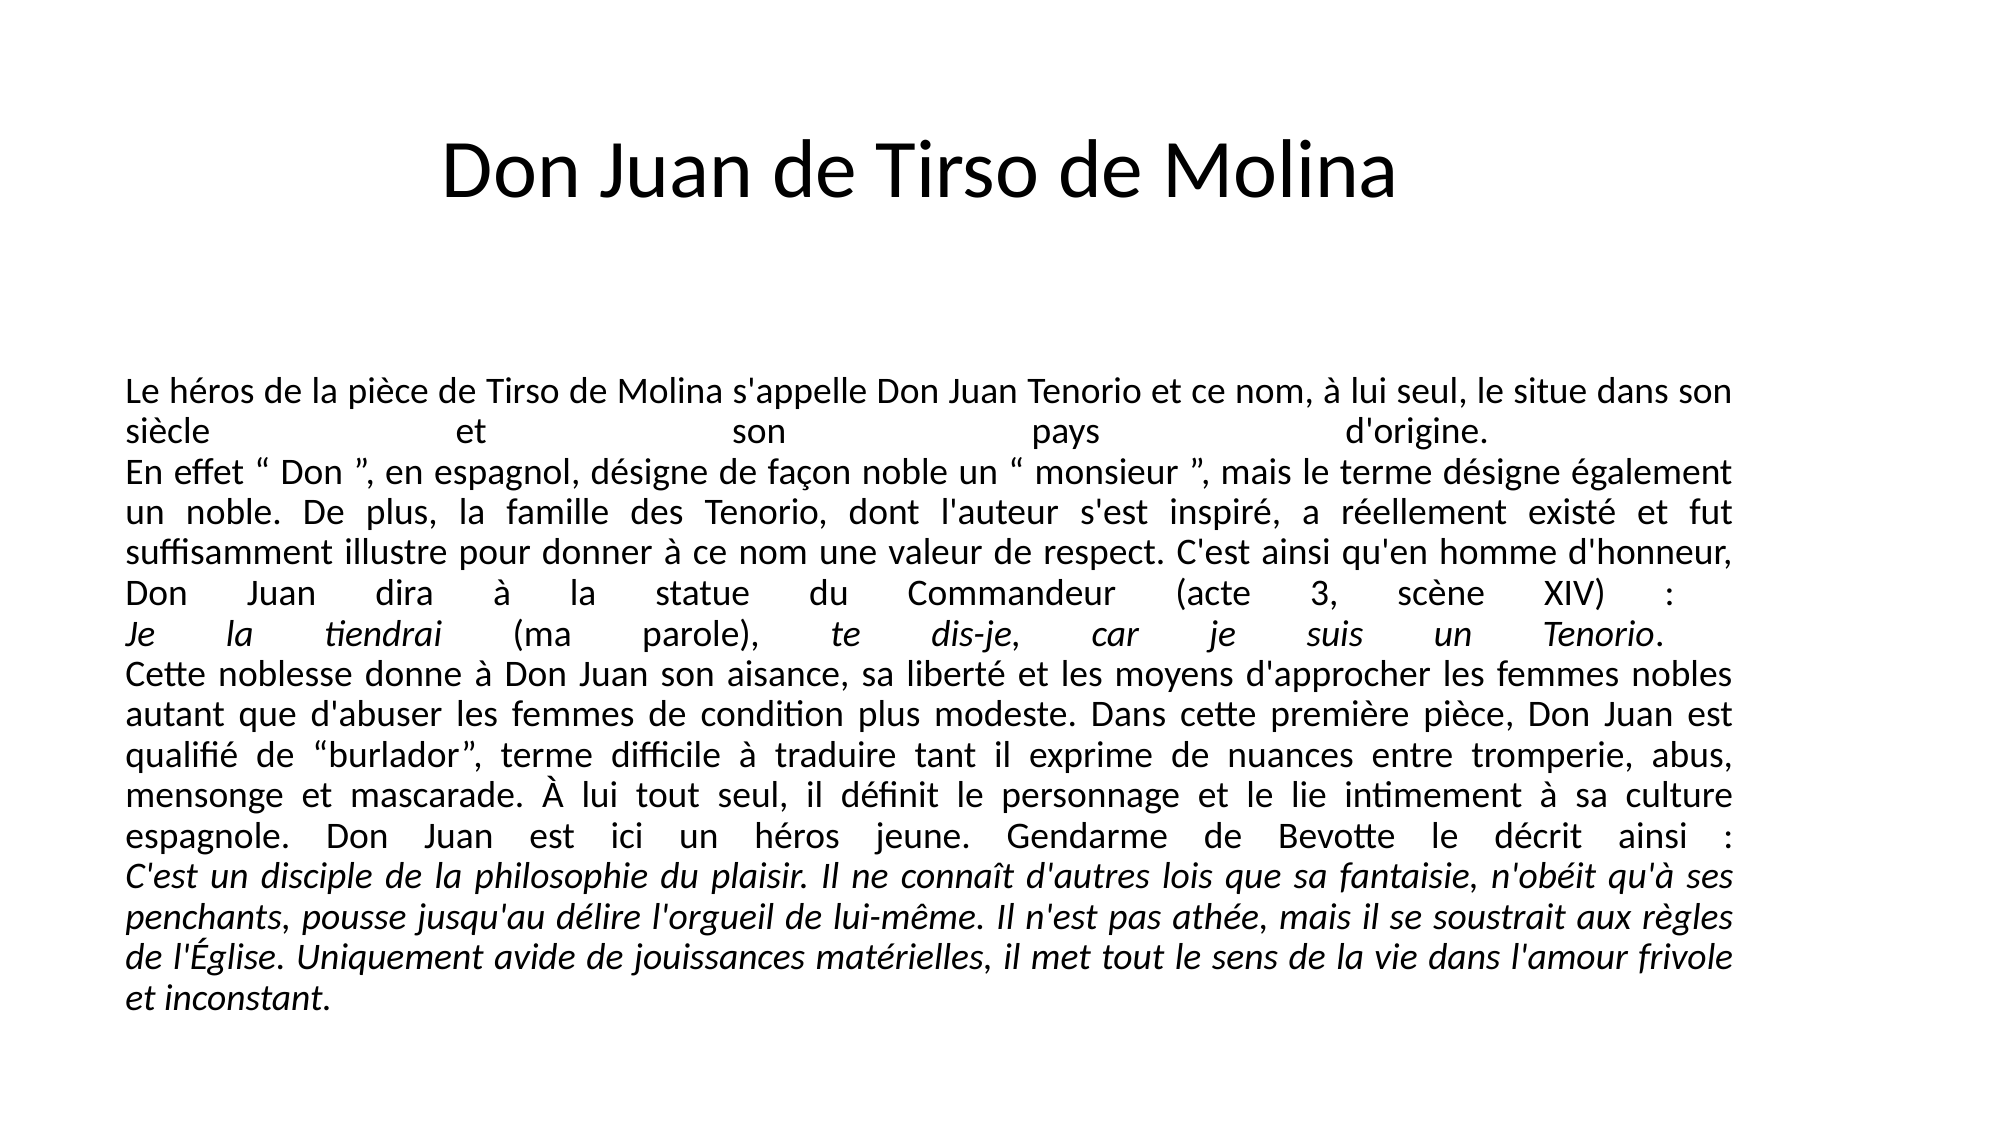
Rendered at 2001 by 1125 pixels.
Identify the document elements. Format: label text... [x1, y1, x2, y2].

title Don Juan de Tirso de Molina [180, 146, 1681, 322]
subtitle Le héros de la pièce de Tirso de Molina s'appelle Don Juan Tenorio et ce nom, à lui seul, le situe dans son siècle et son pays d'origine. En effet “ Don ”, en espagnol, désigne de façon noble un “ monsieur ”, mais le terme désigne également un noble. De plus, la famille des Tenorio, dont l'auteur s'est inspiré, a réellement existé et fut suffisamment illustre pour donner à ce nom une valeur de respect. C'est ainsi qu'en homme d'honneur, Don Juan dira à la statue du Commandeur (acte 3, scène XIV) : Je la tiendrai (ma parole), te dis-je, car je suis un Tenorio. Cette noblesse donne à Don Juan son aisance, sa liberté et les moyens d'approcher les femmes nobles autant que d'abuser les femmes de condition plus modeste. Dans cette première pièce, Don Juan est qualifié de “burlador”, terme difficile à traduire tant il exprime de nuances entre tromperie, abus, mensonge et mascarade. À lui tout seul, il définit le personnage et le lie intimement à sa culture espagnole. Don Juan est ici un héros jeune. Gendarme de Bevotte le décrit ainsi : C'est un disciple de la philosophie du plaisir. Il ne connaît d'autres lois que sa fantaisie, n'obéit qu'à ses penchants, pousse jusqu'au délire l'orgueil de lui-même. Il n'est pas athée, mais il se soustrait aux règles de l'Église. Uniquement avide de jouissances matérielles, il met tout le sens de la vie dans l'amour frivole et inconstant. [110, 322, 1750, 1030]
